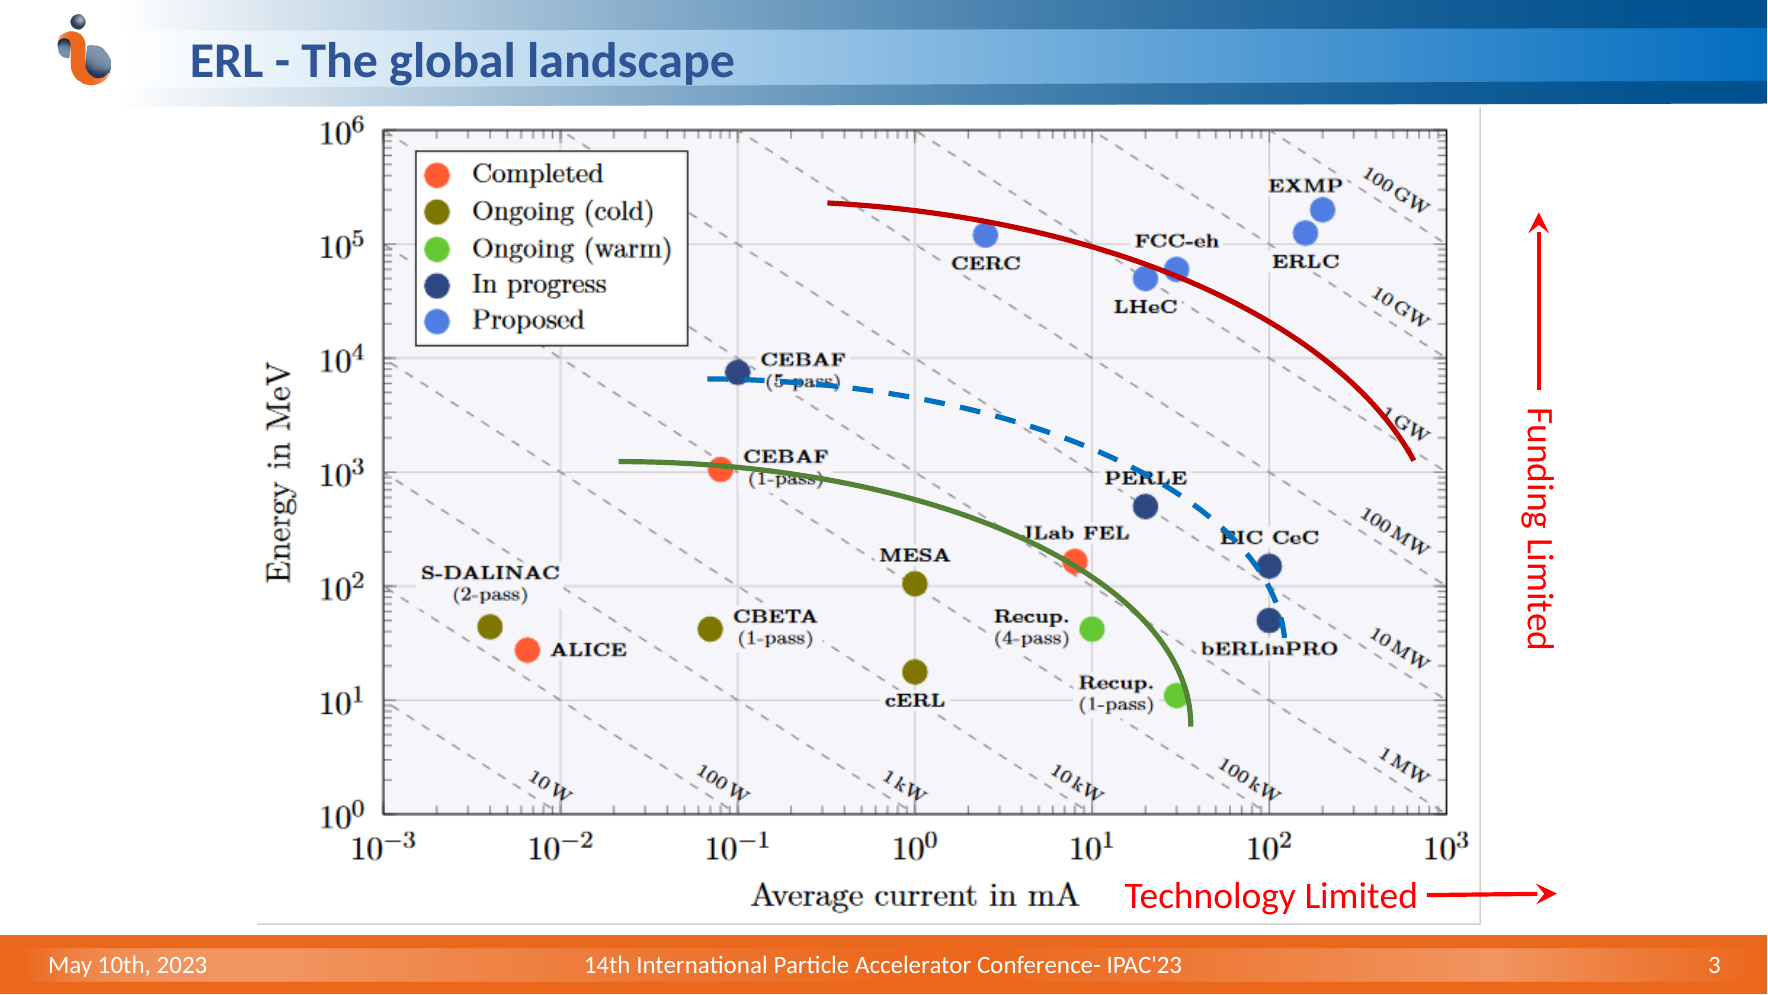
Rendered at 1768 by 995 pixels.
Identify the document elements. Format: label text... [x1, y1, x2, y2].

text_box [1108, 863, 1557, 924]
picture [0, 0, 1768, 994]
slide_number 3 [1338, 937, 1736, 991]
footer 14th International Particle Accelerator Conference- IPAC'23 [481, 937, 1286, 991]
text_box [1314, 409, 1768, 471]
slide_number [33, 937, 429, 991]
picture [1529, 471, 1543, 477]
title ERL - The global landscape [174, 24, 1351, 98]
